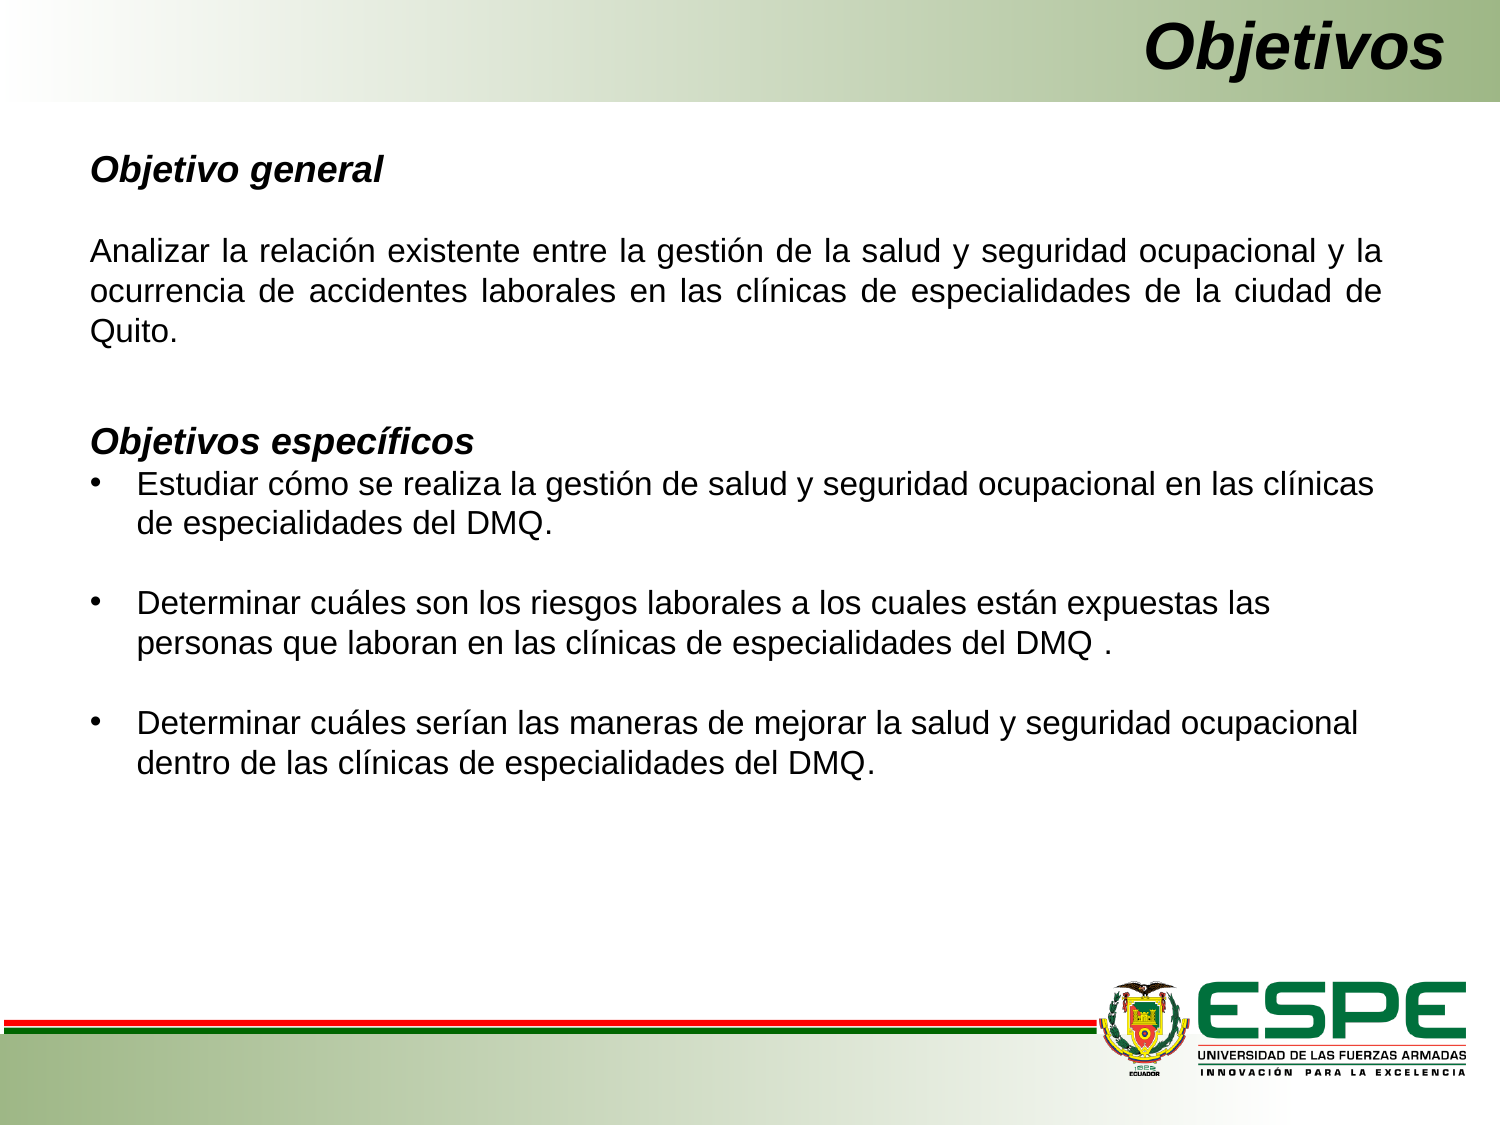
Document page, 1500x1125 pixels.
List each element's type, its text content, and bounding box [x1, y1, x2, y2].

text_box Objetivos específicos Estudiar cómo se realiza la gestión de salud y seguridad ocupacional en las clínicas de especialidades del DMQ. Determinar cuáles son los riesgos laborales a los cuales están expuestas las personas que laboran en las clínicas de especialidades del DMQ . Determinar cuáles serían las maneras de mejorar la salud y seguridad ocupacional dentro de las clínicas de especialidades del DMQ. [75, 364, 1400, 877]
picture [1099, 981, 1466, 1076]
title Objetivos [112, 0, 1463, 183]
text_box Objetivo general Analizar la relación existente entre la gestión de la salud y seguridad ocupacional y la ocurrencia de accidentes laborales en las clínicas de especialidades de la ciudad de Quito. [75, 137, 1400, 357]
